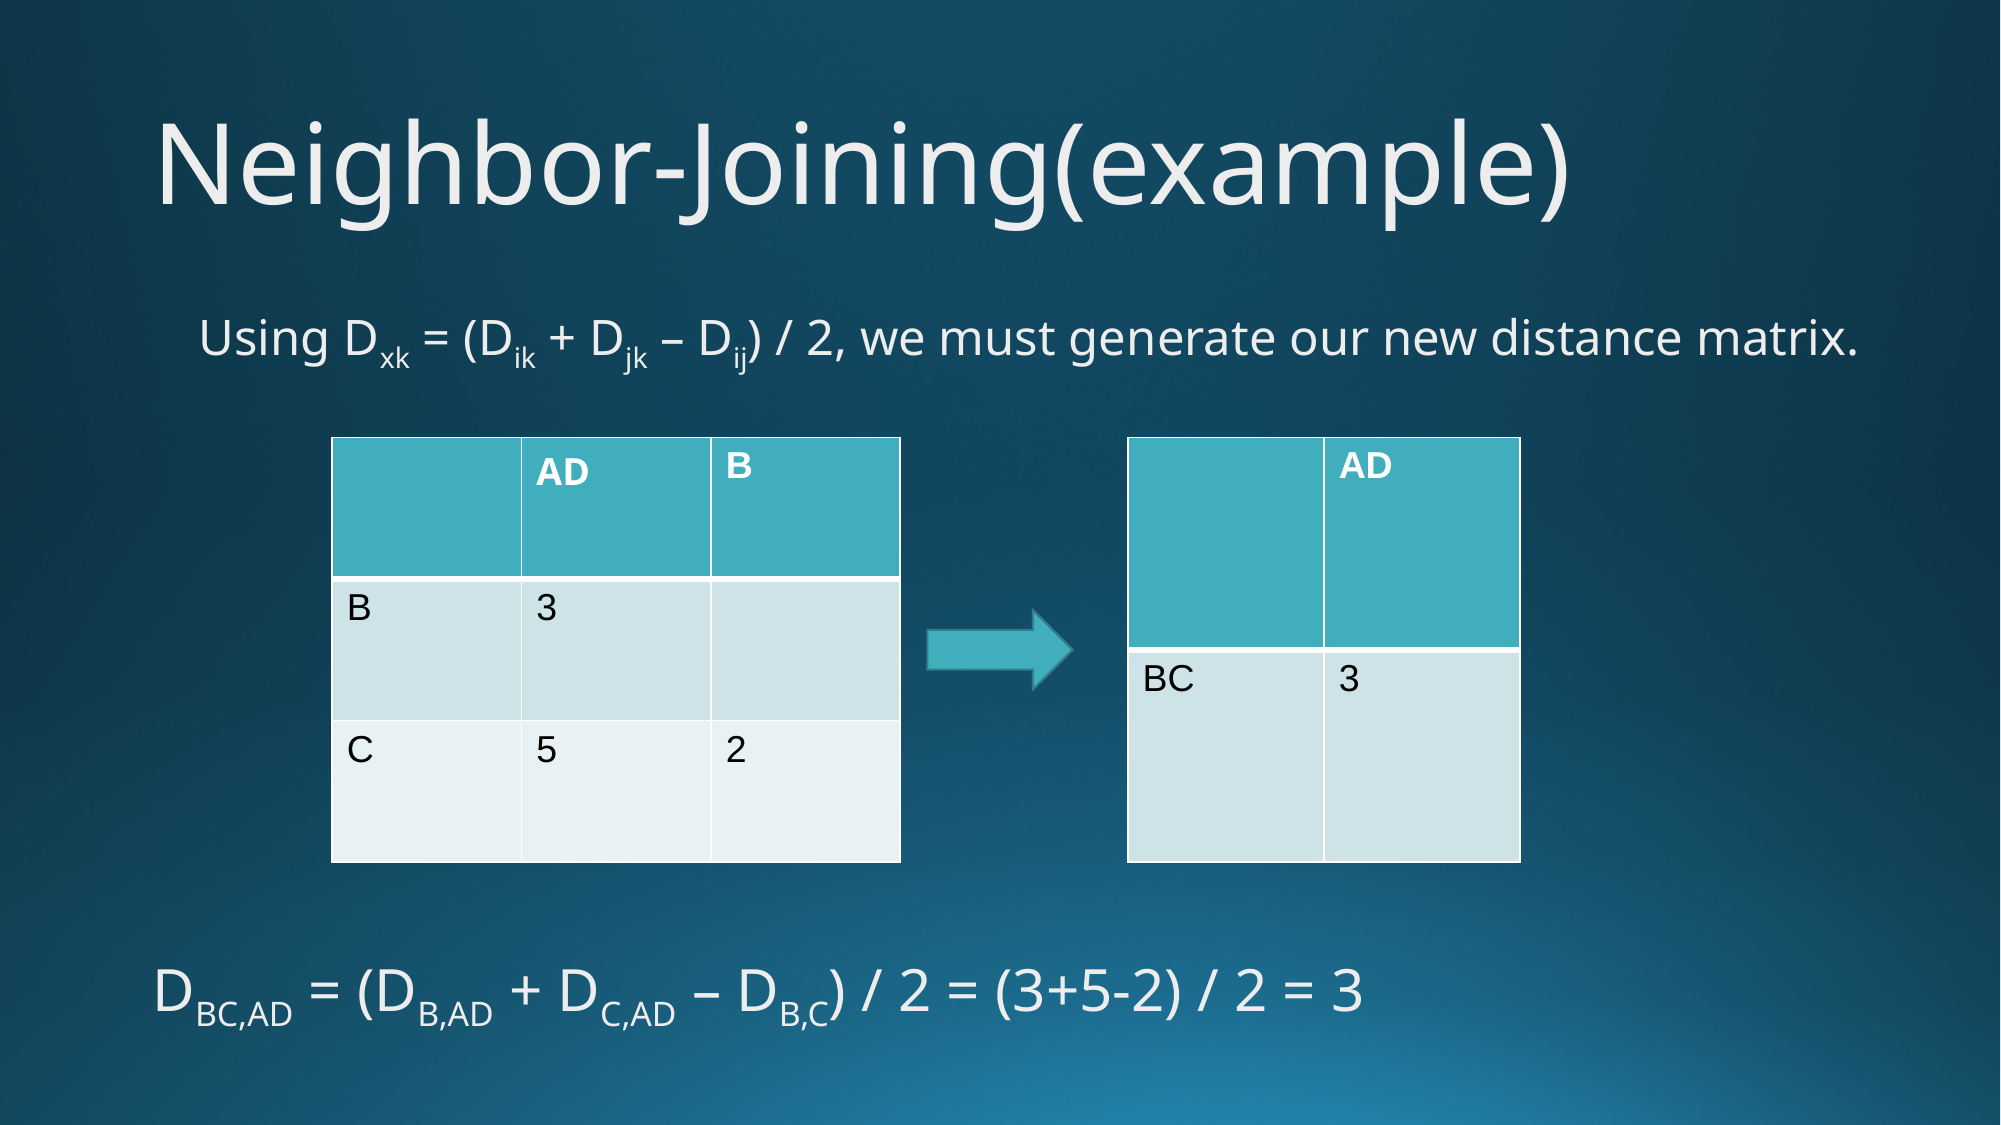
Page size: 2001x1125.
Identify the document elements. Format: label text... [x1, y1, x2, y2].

list Using Dxk = (Dik + Djk – Dij) / 2, we must generate our new distance matrix. [183, 299, 1912, 394]
table_header B [712, 438, 899, 576]
text_box [927, 609, 1073, 690]
table_header [1129, 438, 1323, 647]
table_cell B [333, 582, 521, 720]
table_cell 5 [522, 721, 710, 861]
table_cell [712, 582, 899, 720]
title Neighbor-Joining(example) [137, 59, 1863, 278]
table_header AD [1325, 438, 1519, 647]
table_cell C [333, 721, 521, 861]
table_header AD [522, 438, 710, 576]
picture [0, 0, 2001, 1125]
table_cell 3 [522, 582, 710, 720]
table_cell 2 [712, 721, 899, 861]
table_cell BC [1129, 653, 1323, 861]
text_box DBC,AD = (DB,AD + DC,AD – DB,C) / 2 = (3+5-2) / 2 = 3 [137, 941, 1747, 1053]
table_cell 3 [1325, 653, 1519, 861]
table_header [333, 438, 521, 576]
